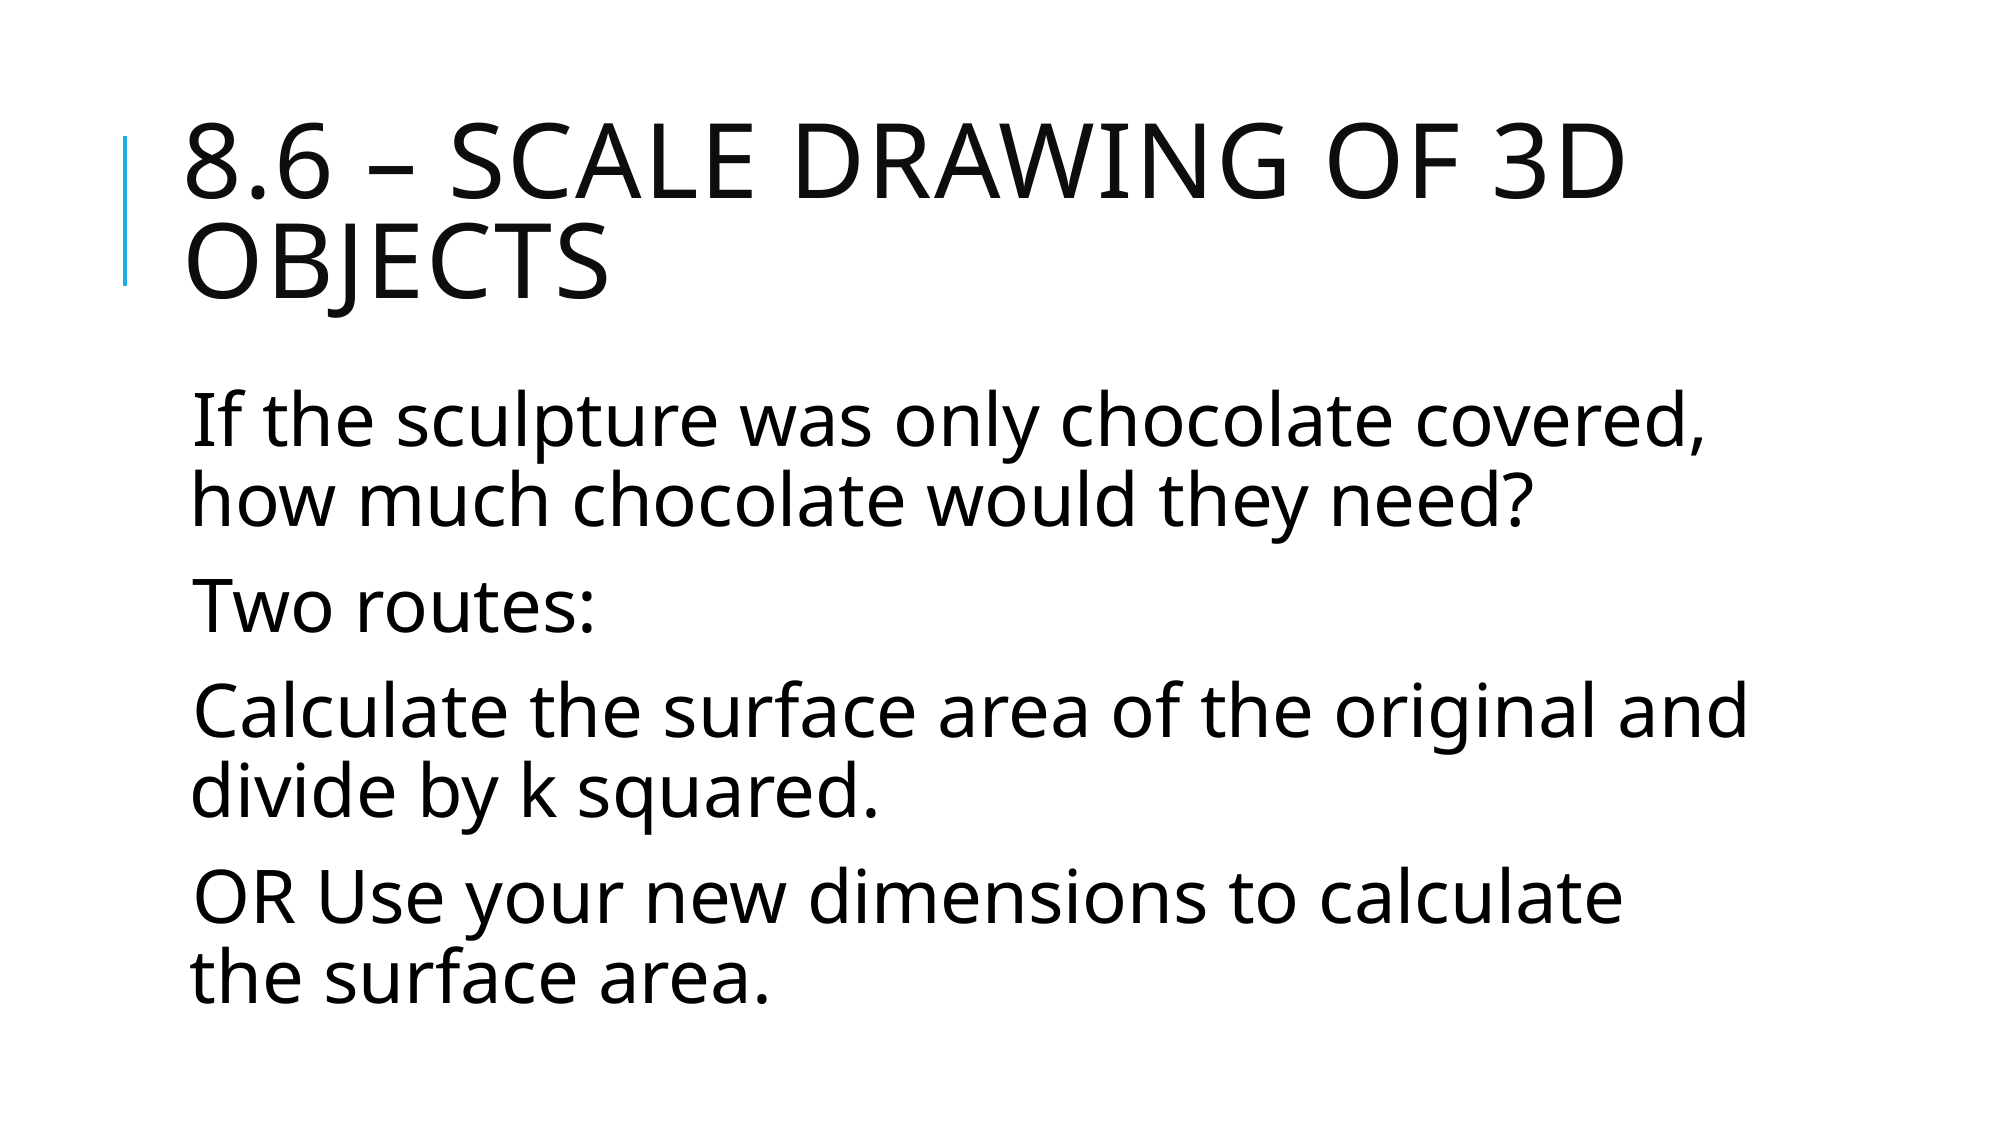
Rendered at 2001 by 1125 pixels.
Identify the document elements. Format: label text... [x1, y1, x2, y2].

list If the sculpture was only chocolate covered, how much chocolate would they need? Two routes: Calculate the surface area of the original and divide by k squared. OR Use your new dimensions to calculate the surface area. [168, 375, 1763, 1035]
title 8.6 – Scale Drawing of 3D Objects [168, 96, 1763, 342]
